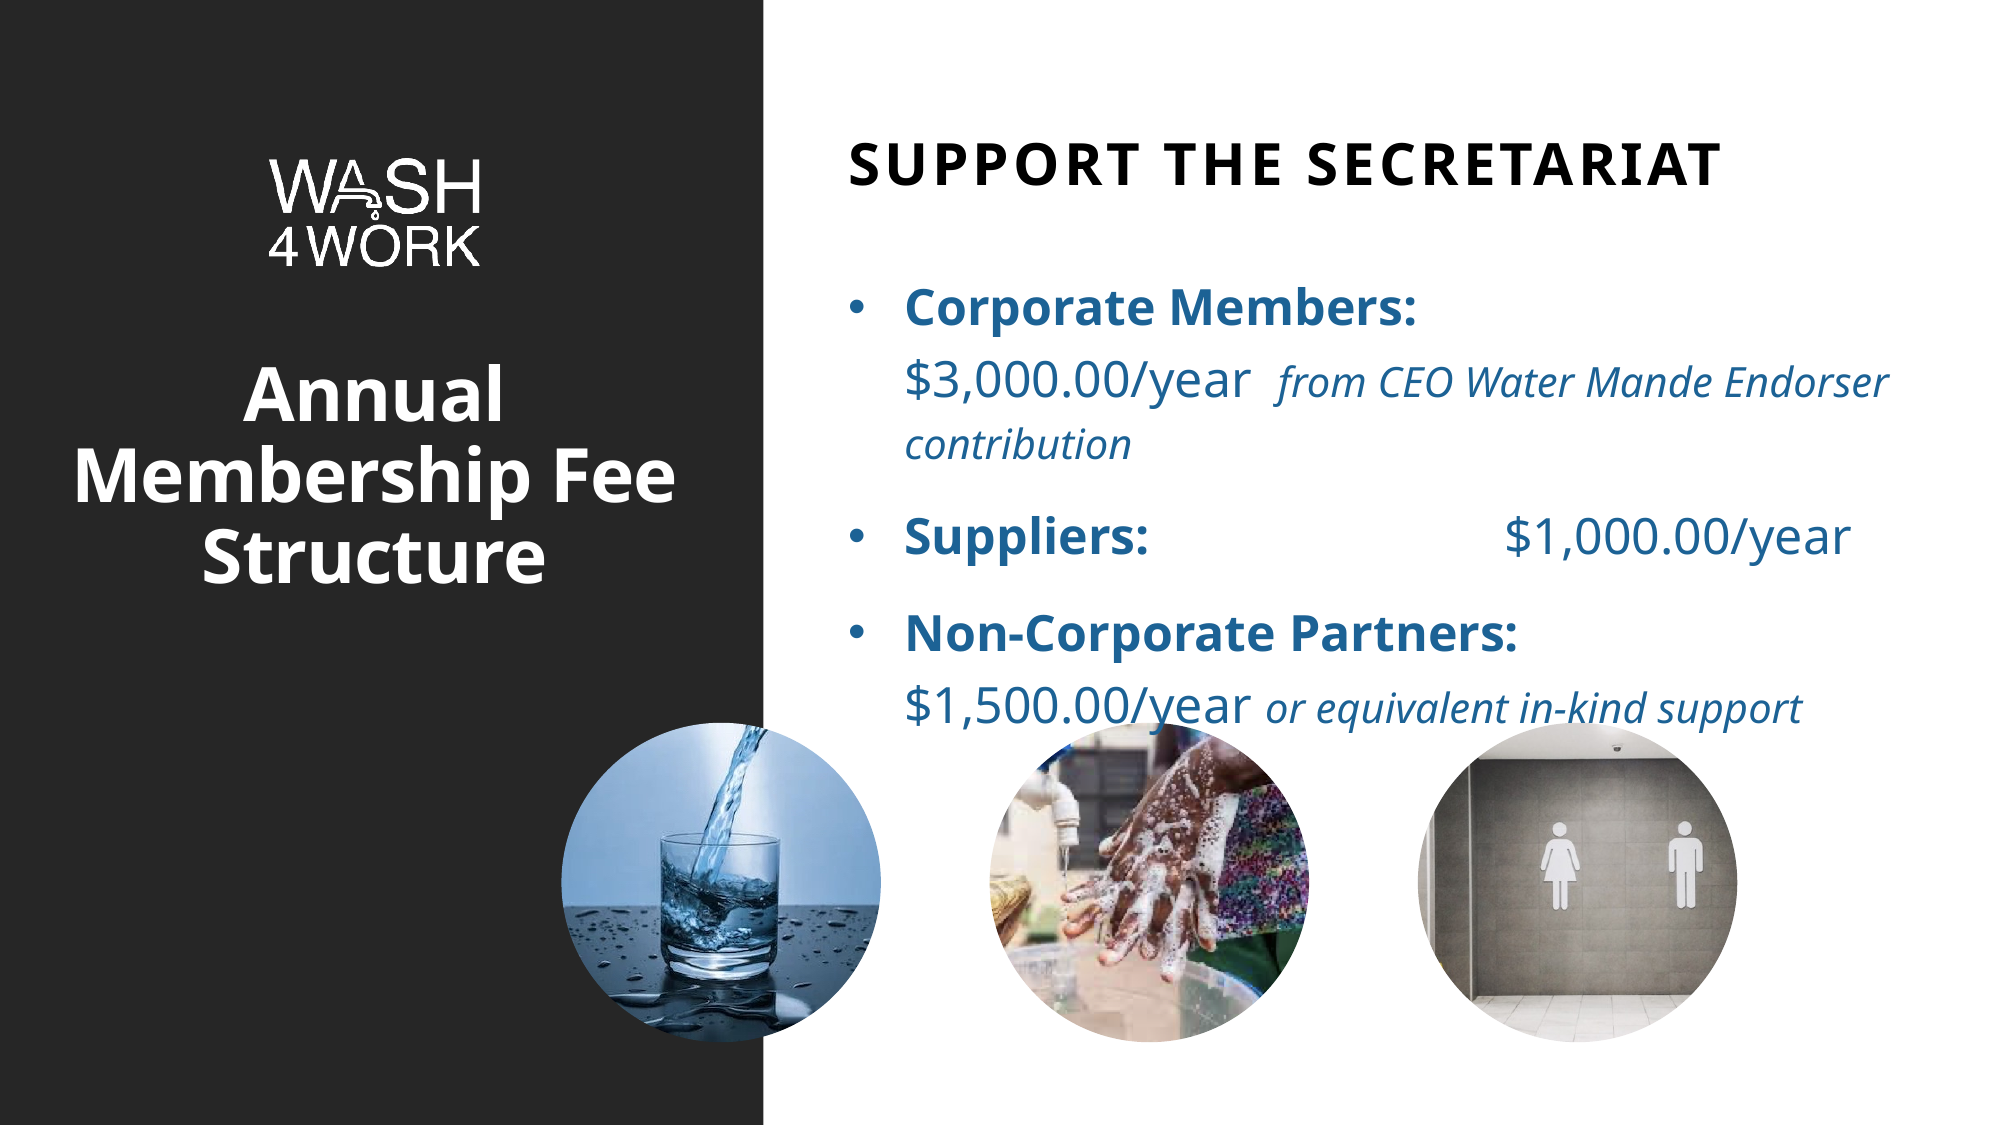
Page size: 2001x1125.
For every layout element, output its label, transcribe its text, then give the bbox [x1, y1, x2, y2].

text_box Corporate Members: $3,000.00/year from CEO Water Mande Endorser contribution Suppliers: $1,000.00/year Non-Corporate Partners: $1,500.00/year or equivalent in-kind support [833, 307, 2000, 821]
title Annual Membership Fee Structure [37, 306, 713, 651]
text_box Support the secretariat [833, 91, 2000, 307]
picture [560, 722, 882, 1043]
picture [1417, 722, 1738, 1043]
picture [269, 157, 481, 268]
picture [989, 722, 1310, 1043]
